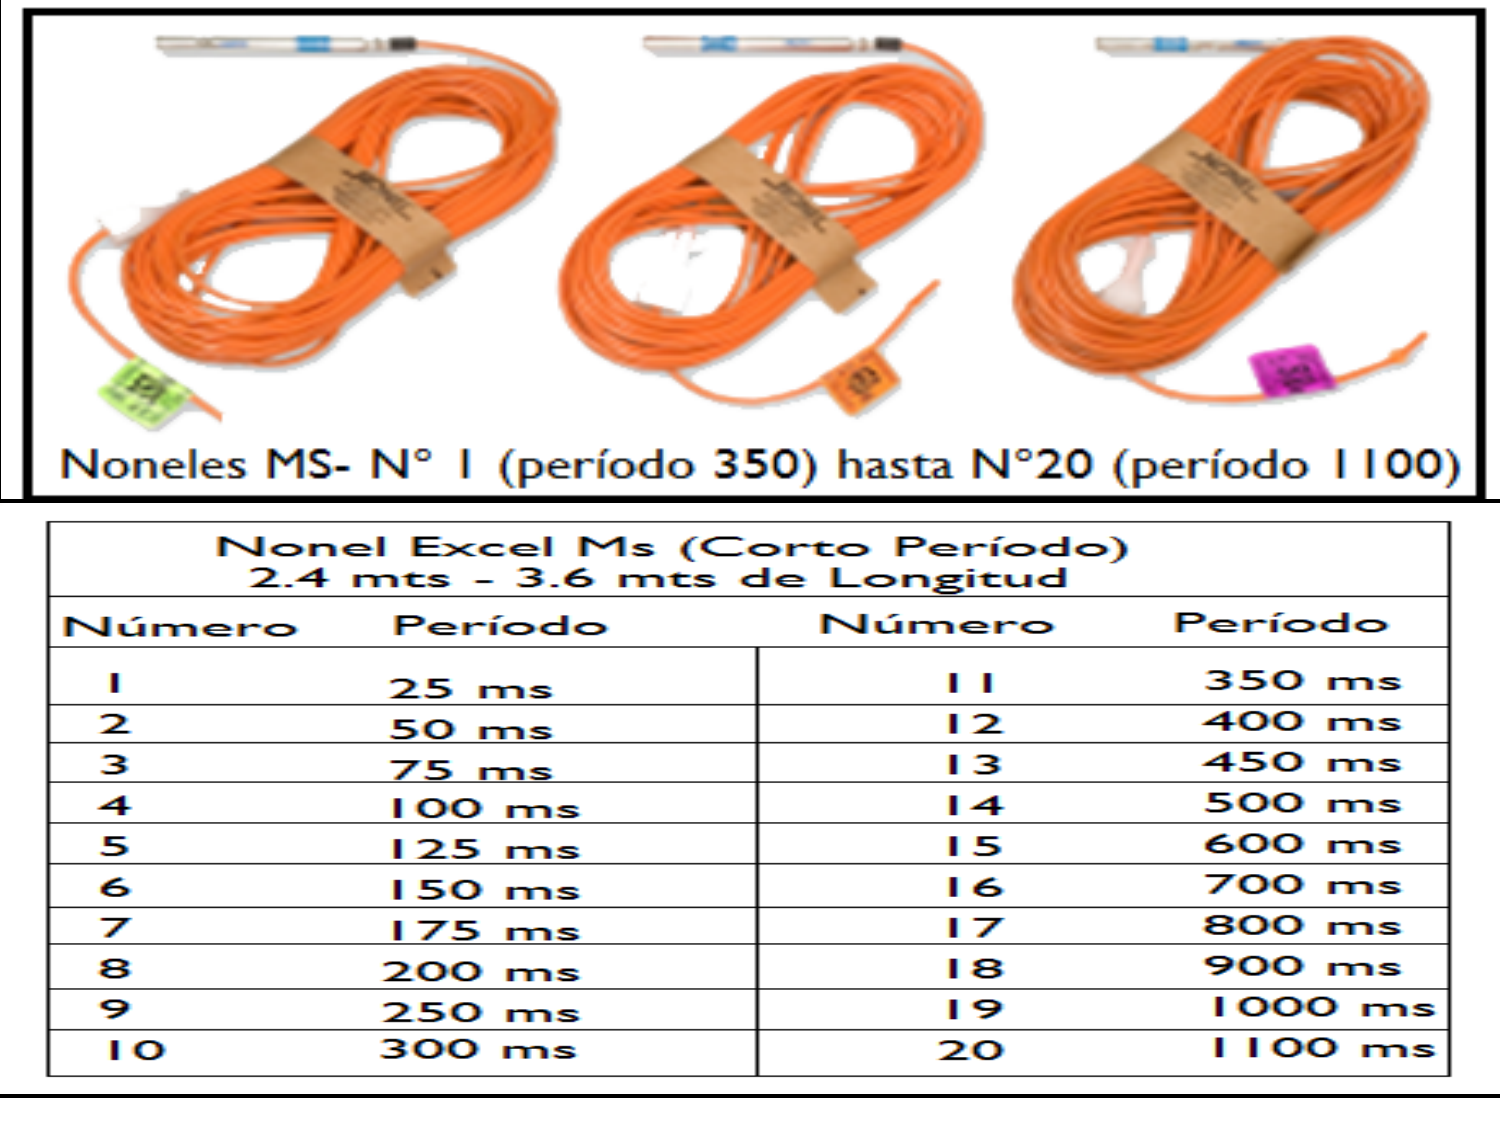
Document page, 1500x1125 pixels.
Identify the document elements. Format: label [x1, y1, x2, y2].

picture [0, 503, 1500, 1095]
list [0, 0, 1500, 502]
